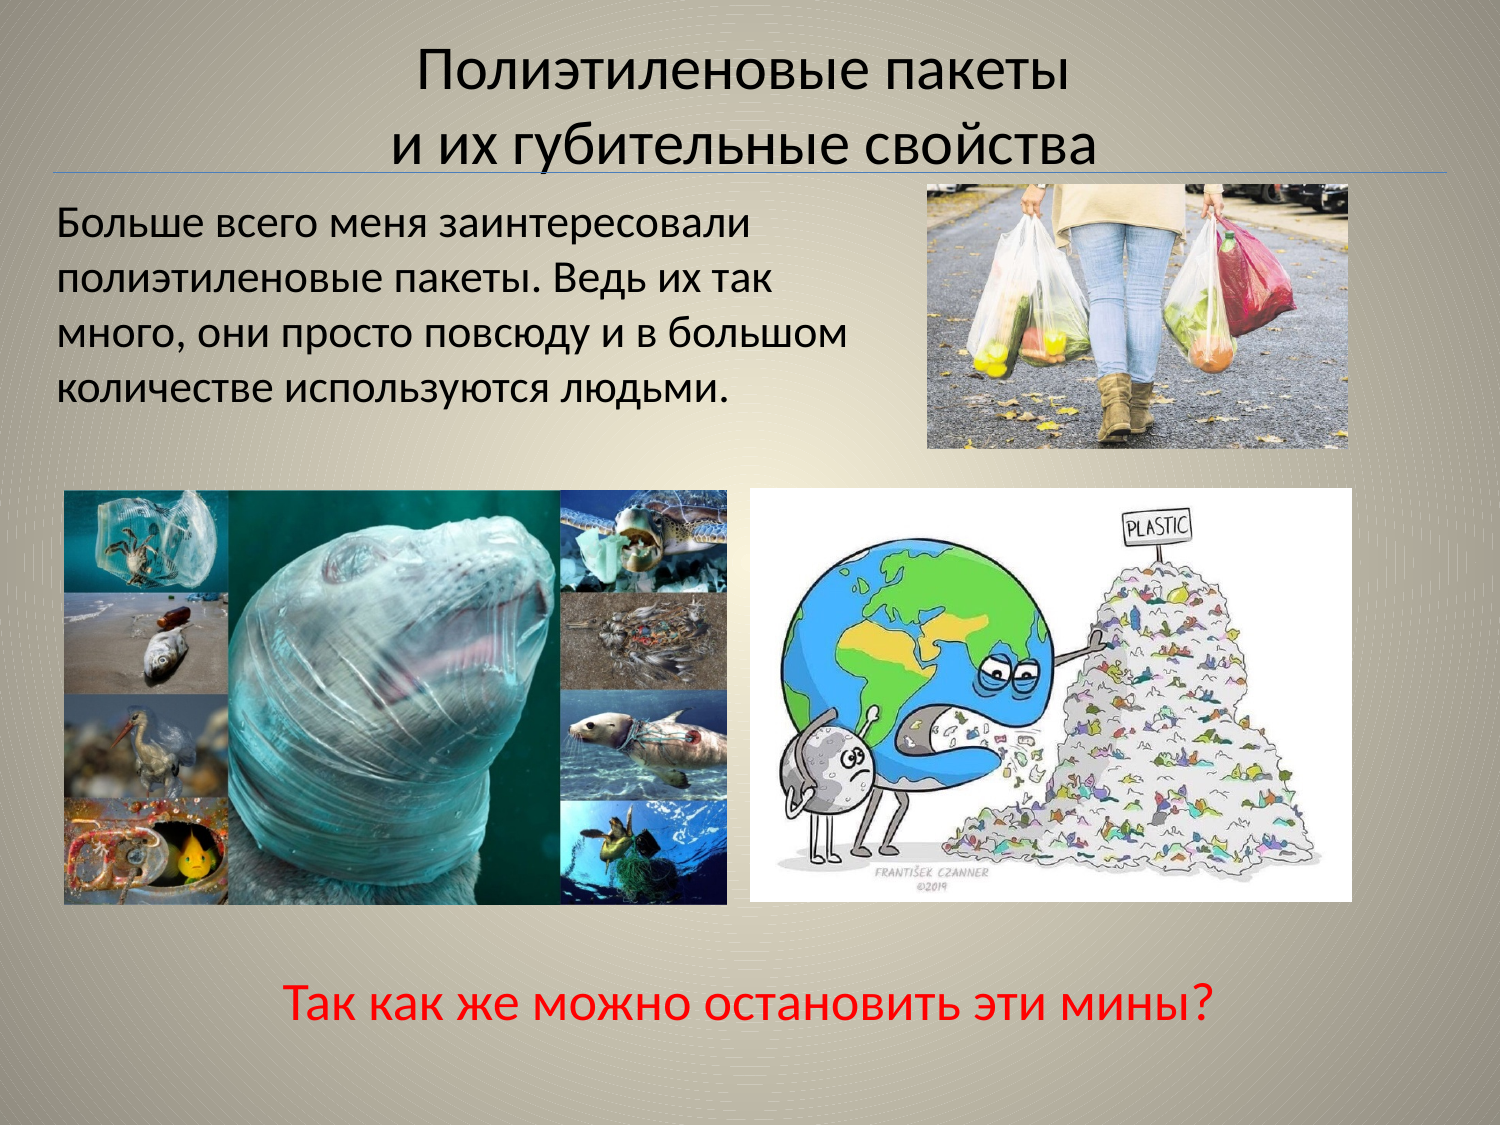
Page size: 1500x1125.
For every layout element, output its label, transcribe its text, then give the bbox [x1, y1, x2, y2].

title Полиэтиленовые пакеты и их губительные свойства [76, 54, 1427, 149]
text_box Больше всего меня заинтересовали полиэтиленовые пакеты. Ведь их так много, они просто повсюду и в большом количестве используются людьми. [41, 184, 892, 421]
picture [64, 490, 727, 905]
picture [749, 488, 1352, 902]
text_box Так как же можно остановить эти мины? [236, 958, 1264, 1039]
picture [926, 183, 1349, 449]
